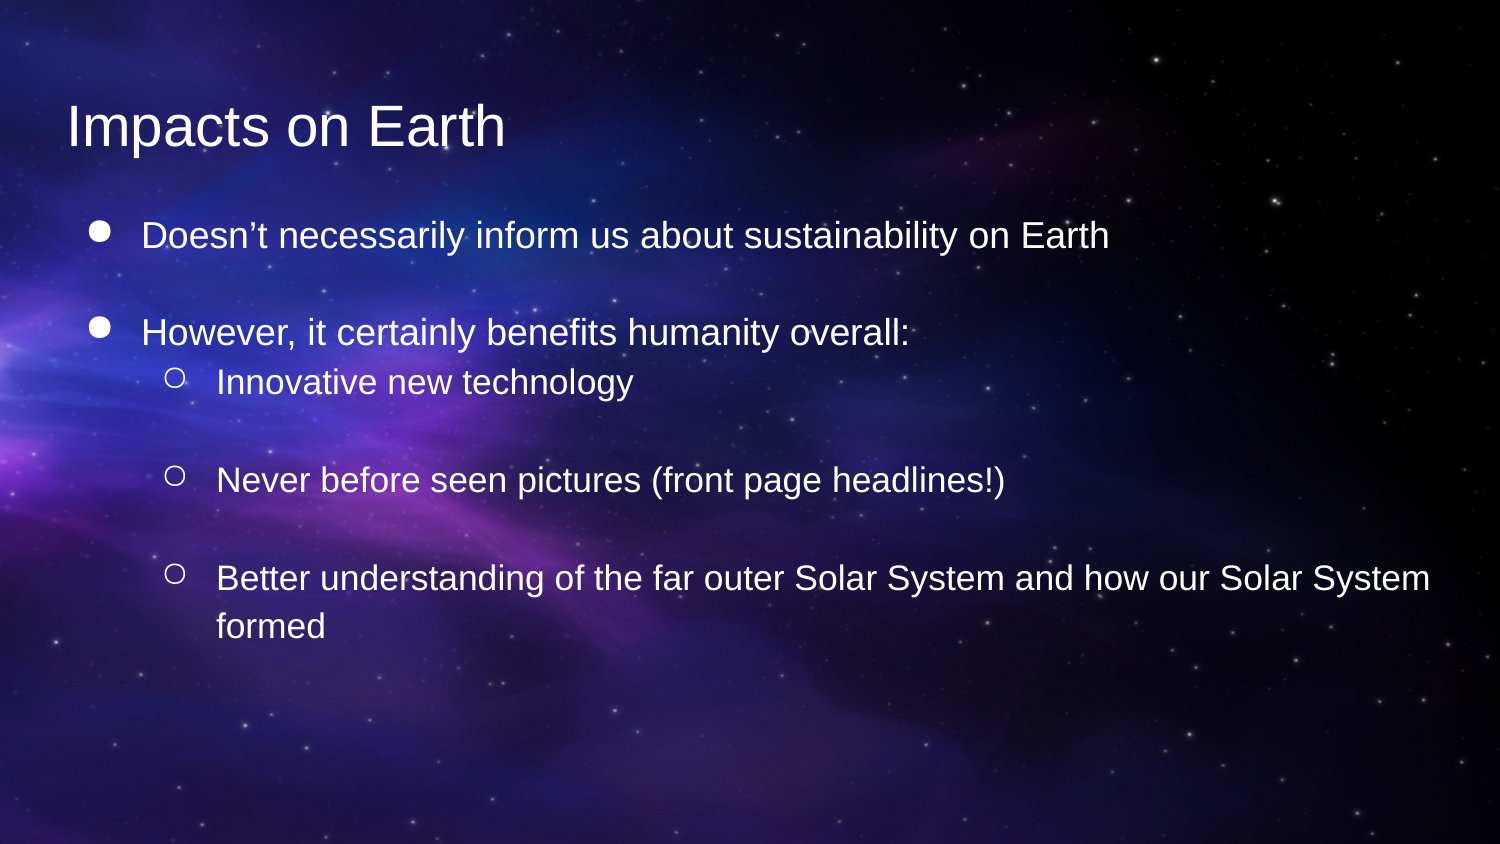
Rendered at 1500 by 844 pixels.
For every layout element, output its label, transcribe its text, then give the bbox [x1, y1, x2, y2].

picture [0, 0, 1500, 844]
title Impacts on Earth [51, 72, 1449, 167]
list Doesn’t necessarily inform us about sustainability on Earth However, it certainly benefits humanity overall: Innovative new technology Never before seen pictures (front page headlines!) Better understanding of the far outer Solar System and how our Solar System formed [51, 189, 1449, 750]
